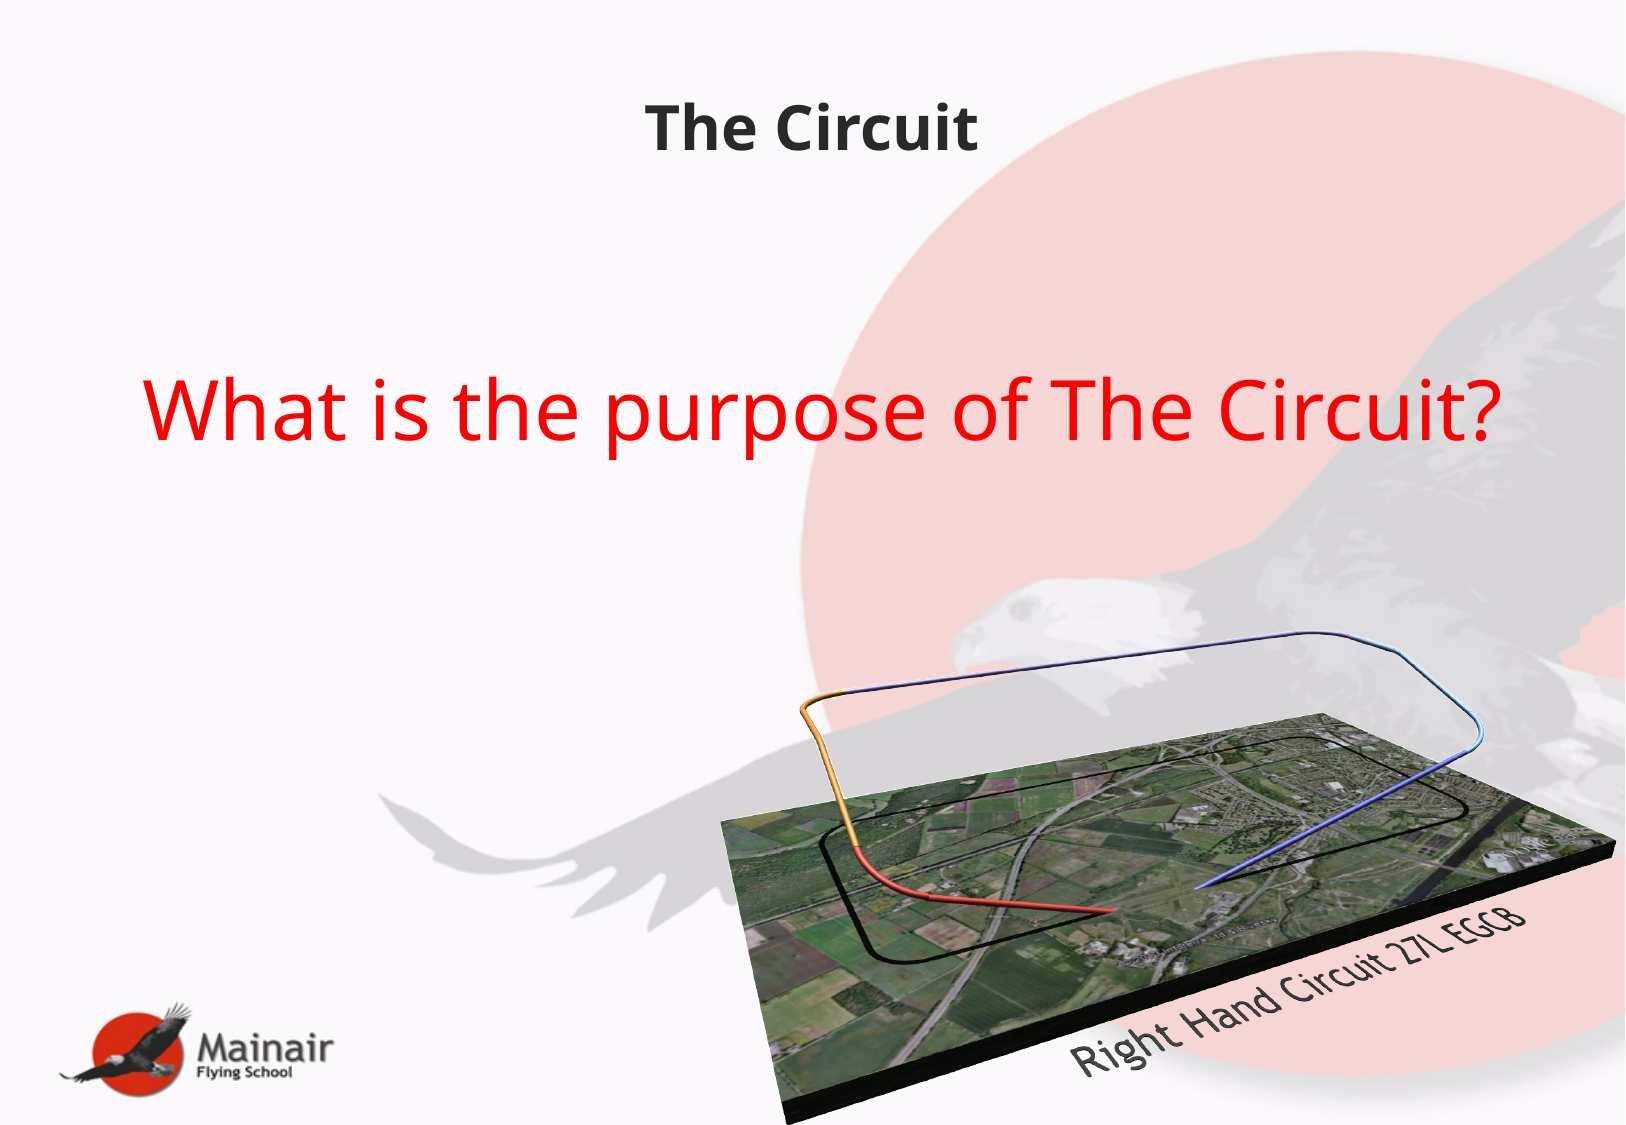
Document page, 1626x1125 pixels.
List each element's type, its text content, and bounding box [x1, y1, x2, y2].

title The Circuit [80, 77, 1544, 174]
list What is the purpose of The Circuit? [127, 349, 1591, 528]
picture [0, 0, 1625, 1125]
